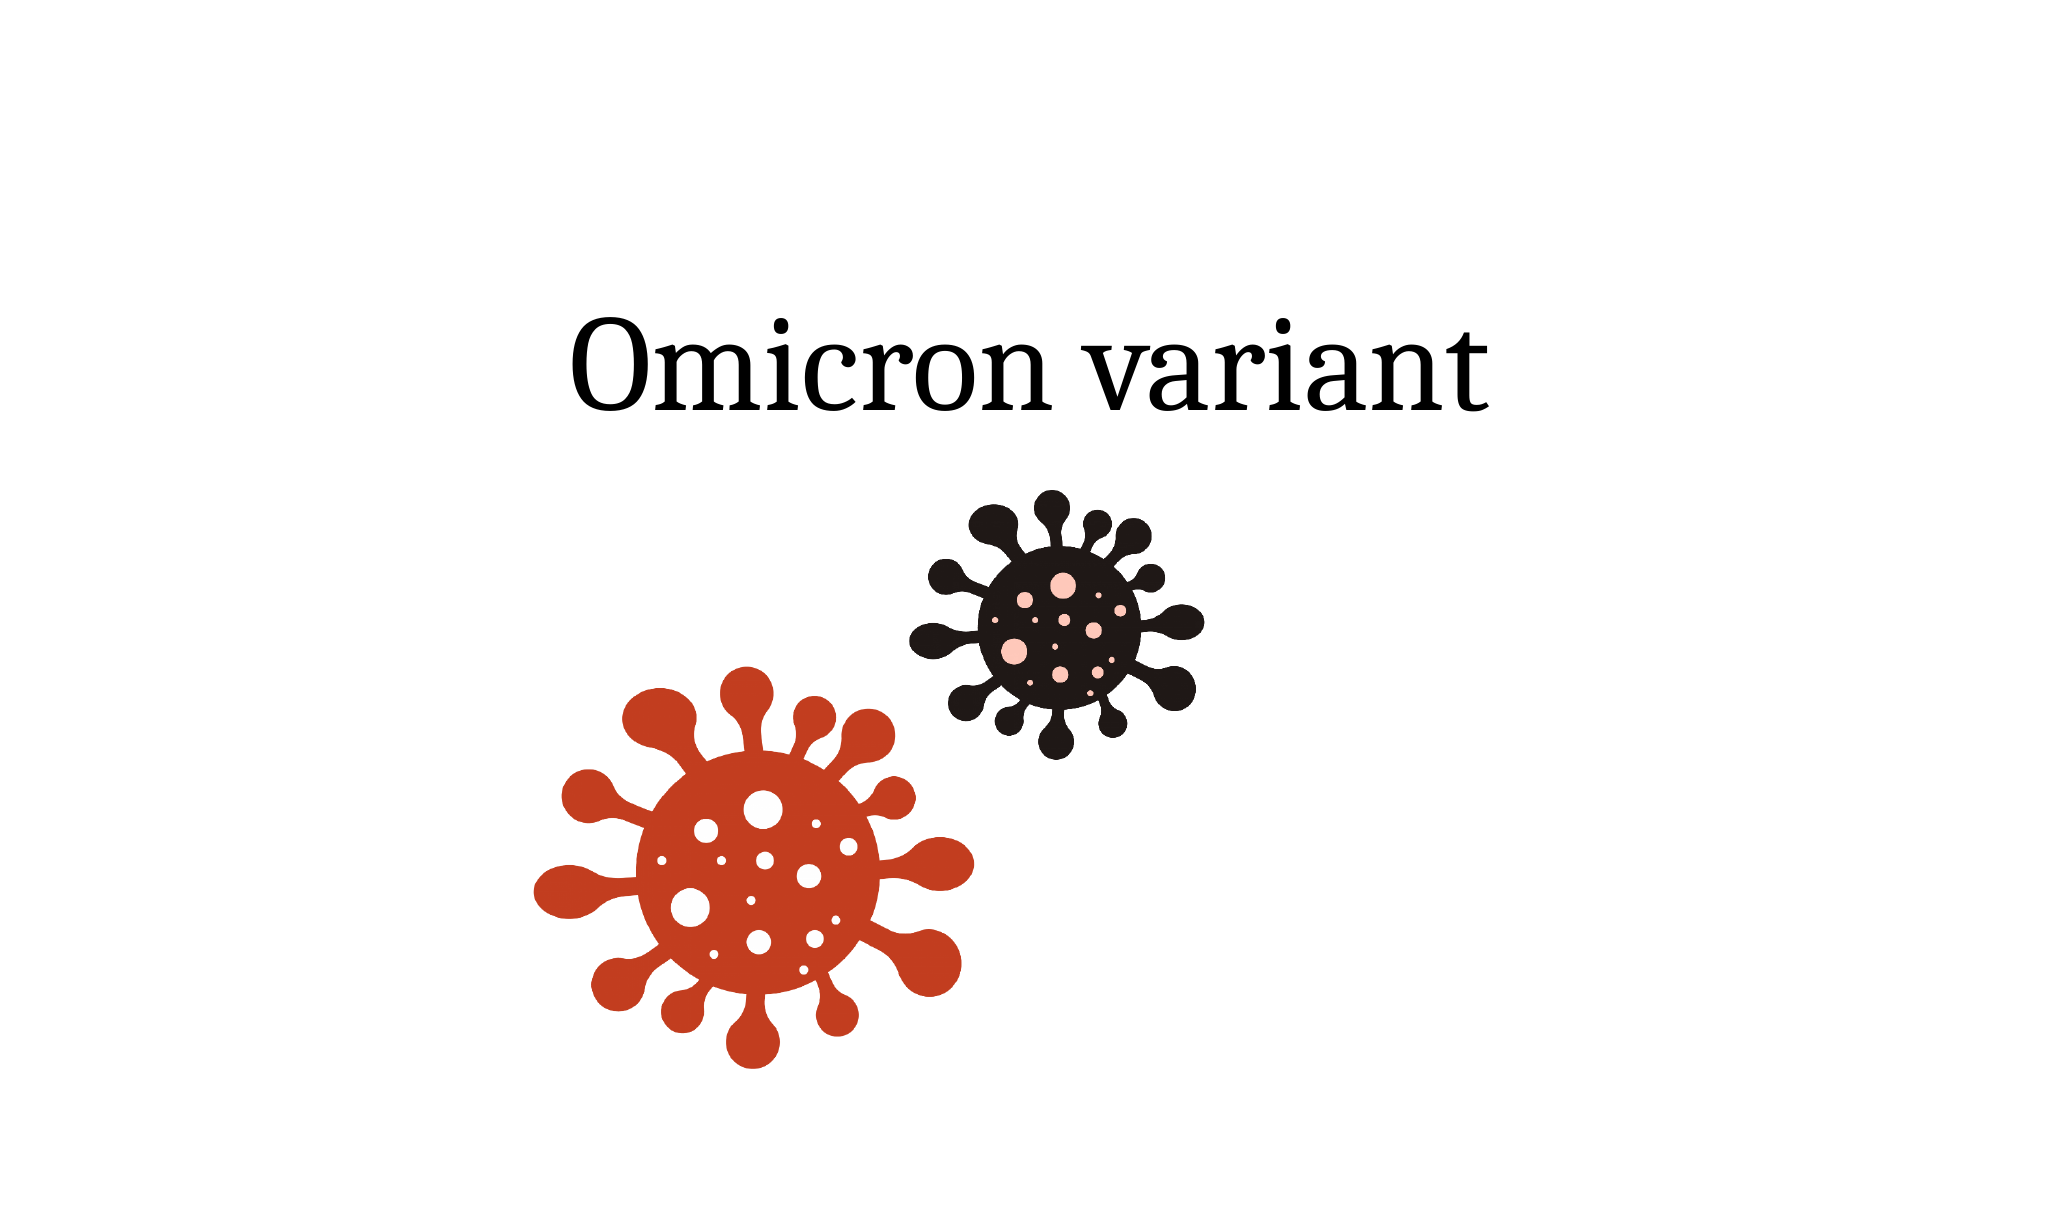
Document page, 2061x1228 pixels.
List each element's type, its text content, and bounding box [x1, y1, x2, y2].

picture [438, 413, 1268, 1183]
title Omicron variant [257, 151, 1803, 448]
